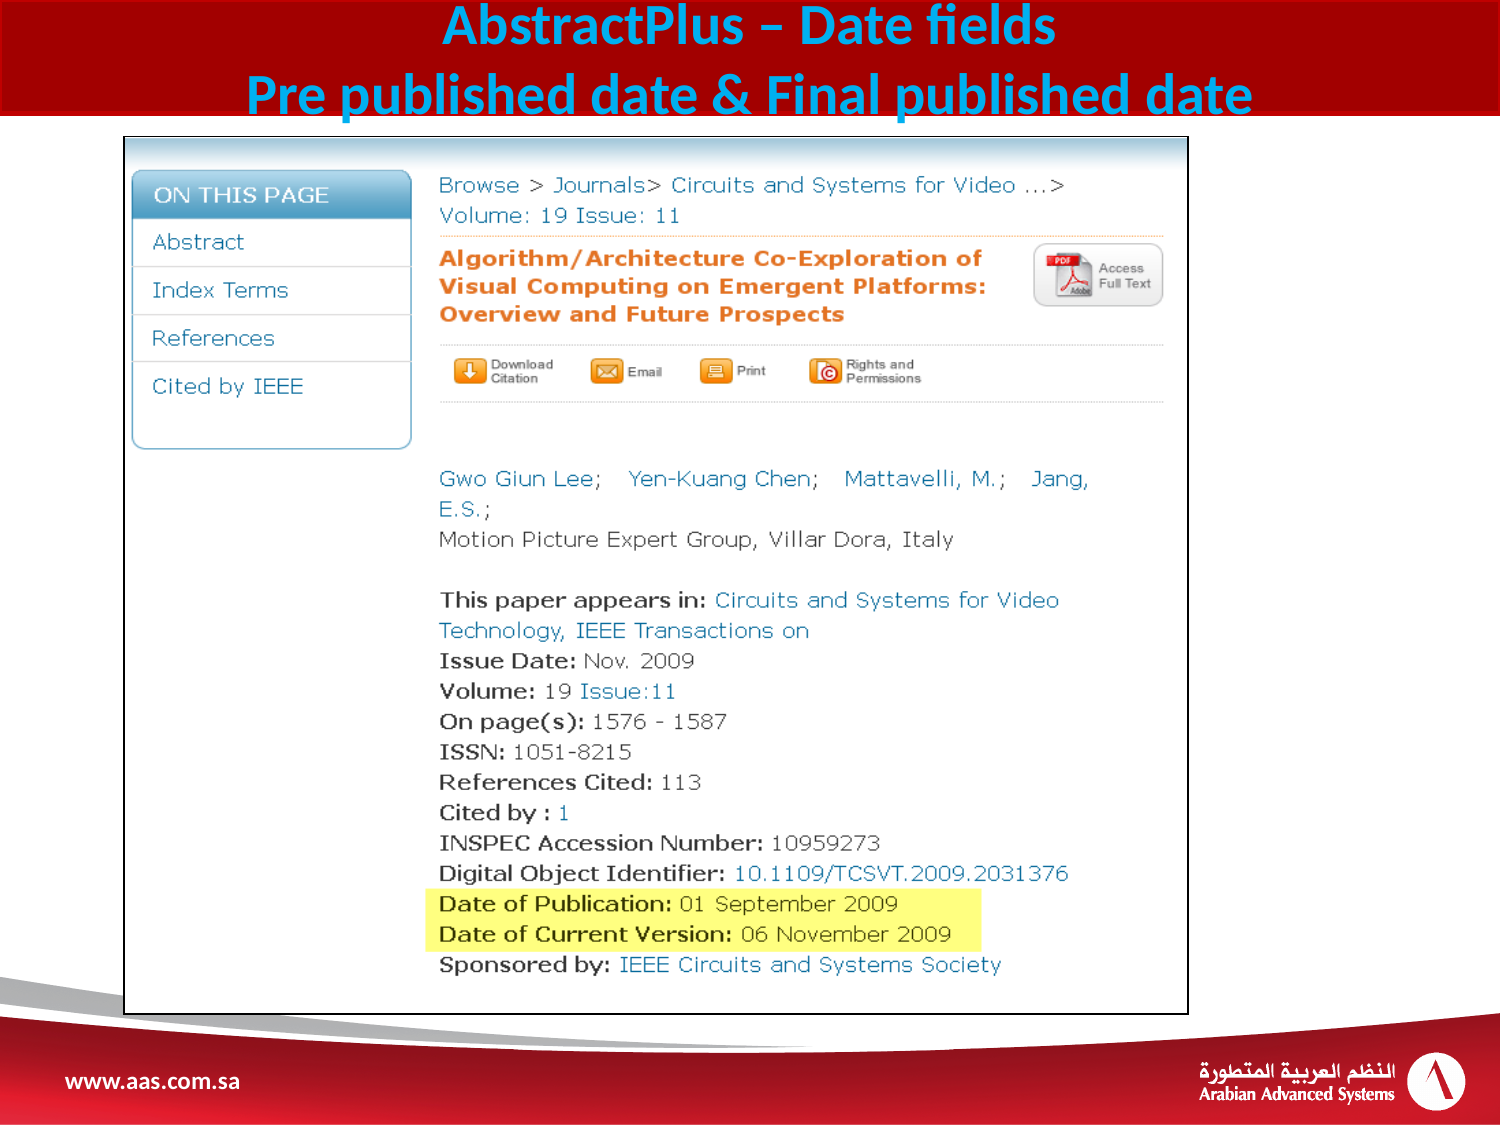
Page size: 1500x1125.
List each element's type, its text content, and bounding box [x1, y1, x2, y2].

title AbstractPlus – Date fields Pre published date & Final published date [0, 0, 1500, 113]
picture [0, 974, 1500, 1125]
picture [124, 137, 1188, 1014]
